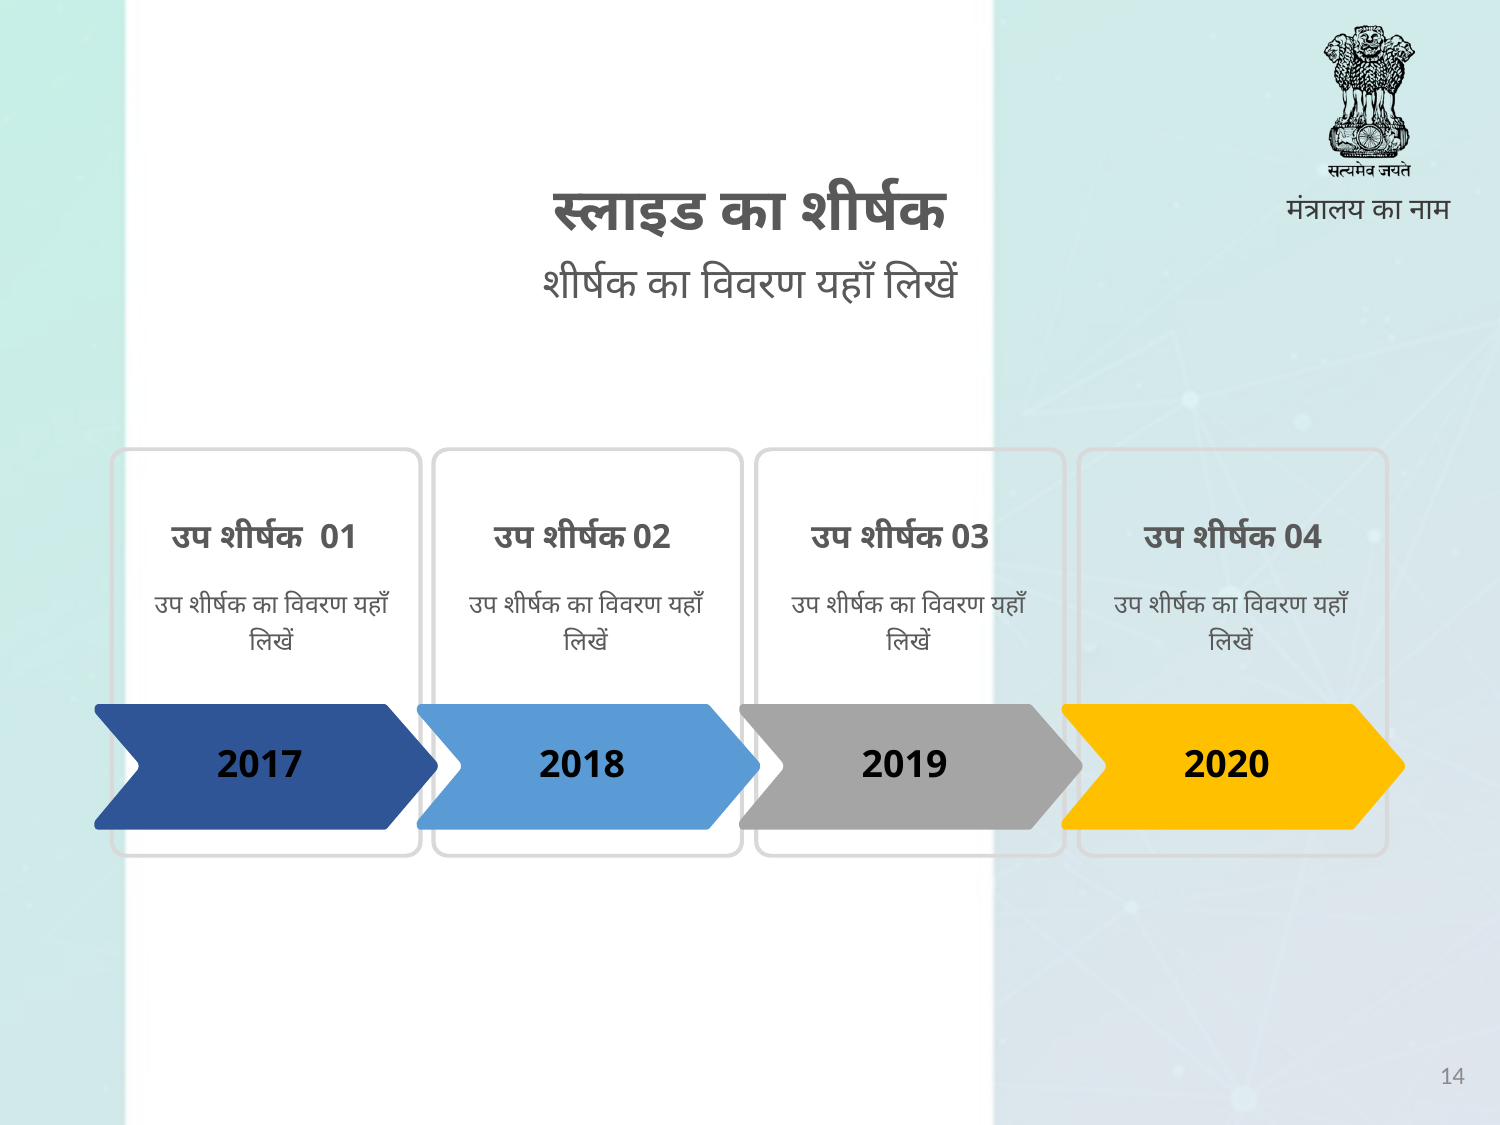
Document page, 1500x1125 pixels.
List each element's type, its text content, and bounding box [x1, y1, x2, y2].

text_box [418, 715, 423, 745]
text_box [1062, 714, 1067, 744]
text_box [754, 772, 759, 802]
text_box [431, 828, 744, 858]
slide_number 14 [1142, 1044, 1481, 1105]
text_box [754, 447, 1067, 705]
text_box उप शीर्षक का विवरण यहाँ लिखें [775, 580, 1041, 658]
text_box 2017 [197, 732, 322, 793]
text_box [109, 731, 114, 802]
text_box [1076, 788, 1390, 858]
text_box [1076, 772, 1081, 803]
text_box उप शीर्षक का विवरण यहाँ लिखें [1098, 580, 1364, 658]
text_box [109, 830, 423, 858]
text_box 2018 [520, 732, 645, 793]
list स्लाइड का शीर्षक [278, 172, 1222, 244]
text_box उप शीर्षक 02 [446, 507, 719, 563]
text_box उप शीर्षक का विवरण यहाँ लिखें [131, 580, 411, 658]
text_box [754, 731, 759, 761]
text_box [431, 730, 436, 760]
text_box उप शीर्षक 03 [760, 507, 1040, 563]
text_box [739, 704, 1083, 830]
text_box [754, 829, 1067, 858]
text_box उप शीर्षक का विवरण यहाँ लिखें [453, 580, 719, 658]
text_box [94, 704, 438, 830]
picture [1322, 23, 1415, 179]
text_box उप शीर्षक 01 [123, 507, 407, 563]
text_box 2020 [1165, 732, 1289, 793]
list शीर्षक का विवरण यहाँ लिखें [219, 255, 1281, 350]
text_box [109, 447, 423, 704]
text_box [739, 713, 744, 743]
text_box [1076, 730, 1081, 760]
text_box [431, 772, 436, 803]
text_box [739, 789, 744, 820]
text_box [418, 788, 423, 818]
text_box उप शीर्षक 04 [1091, 507, 1375, 563]
text_box 2019 [842, 732, 967, 793]
text_box [416, 704, 761, 830]
text_box [431, 447, 744, 706]
text_box [1062, 789, 1067, 819]
text_box [1076, 447, 1390, 745]
text_box [1061, 704, 1405, 830]
